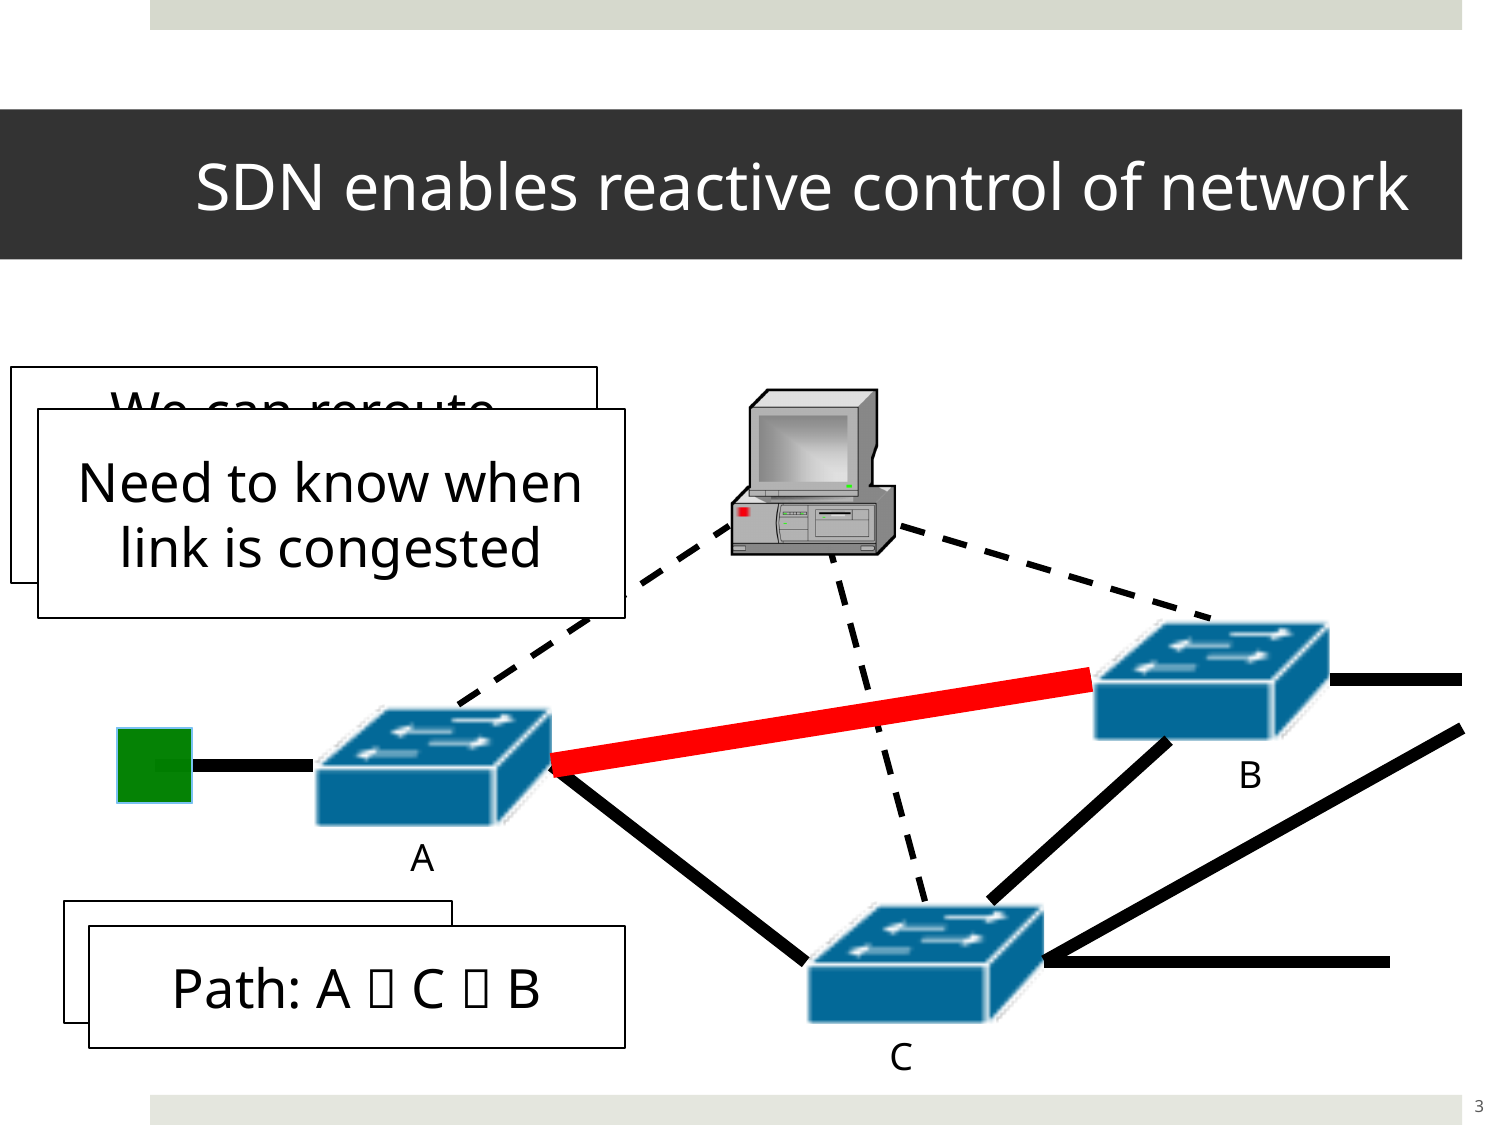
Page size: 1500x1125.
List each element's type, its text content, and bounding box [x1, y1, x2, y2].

picture [312, 704, 551, 827]
title SDN enables reactive control of network [0, 109, 1463, 260]
text_box Path: A  C  B [88, 925, 626, 1049]
text_box [116, 727, 193, 804]
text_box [457, 525, 730, 706]
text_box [902, 525, 1211, 619]
text_box We can reroute around heavily congested links [10, 366, 598, 584]
text_box C [874, 1025, 929, 1086]
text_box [989, 767, 1043, 902]
picture [723, 380, 902, 605]
text_box Path: A  B [63, 900, 453, 1024]
text_box A [395, 827, 450, 887]
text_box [551, 678, 1092, 767]
picture [805, 900, 1045, 1024]
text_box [828, 545, 926, 678]
text_box Need to know when link is congested [37, 408, 626, 619]
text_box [1043, 727, 1463, 962]
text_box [551, 767, 807, 963]
slide_number 3 [1441, 1077, 1500, 1125]
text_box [828, 767, 926, 902]
picture [1090, 617, 1331, 727]
